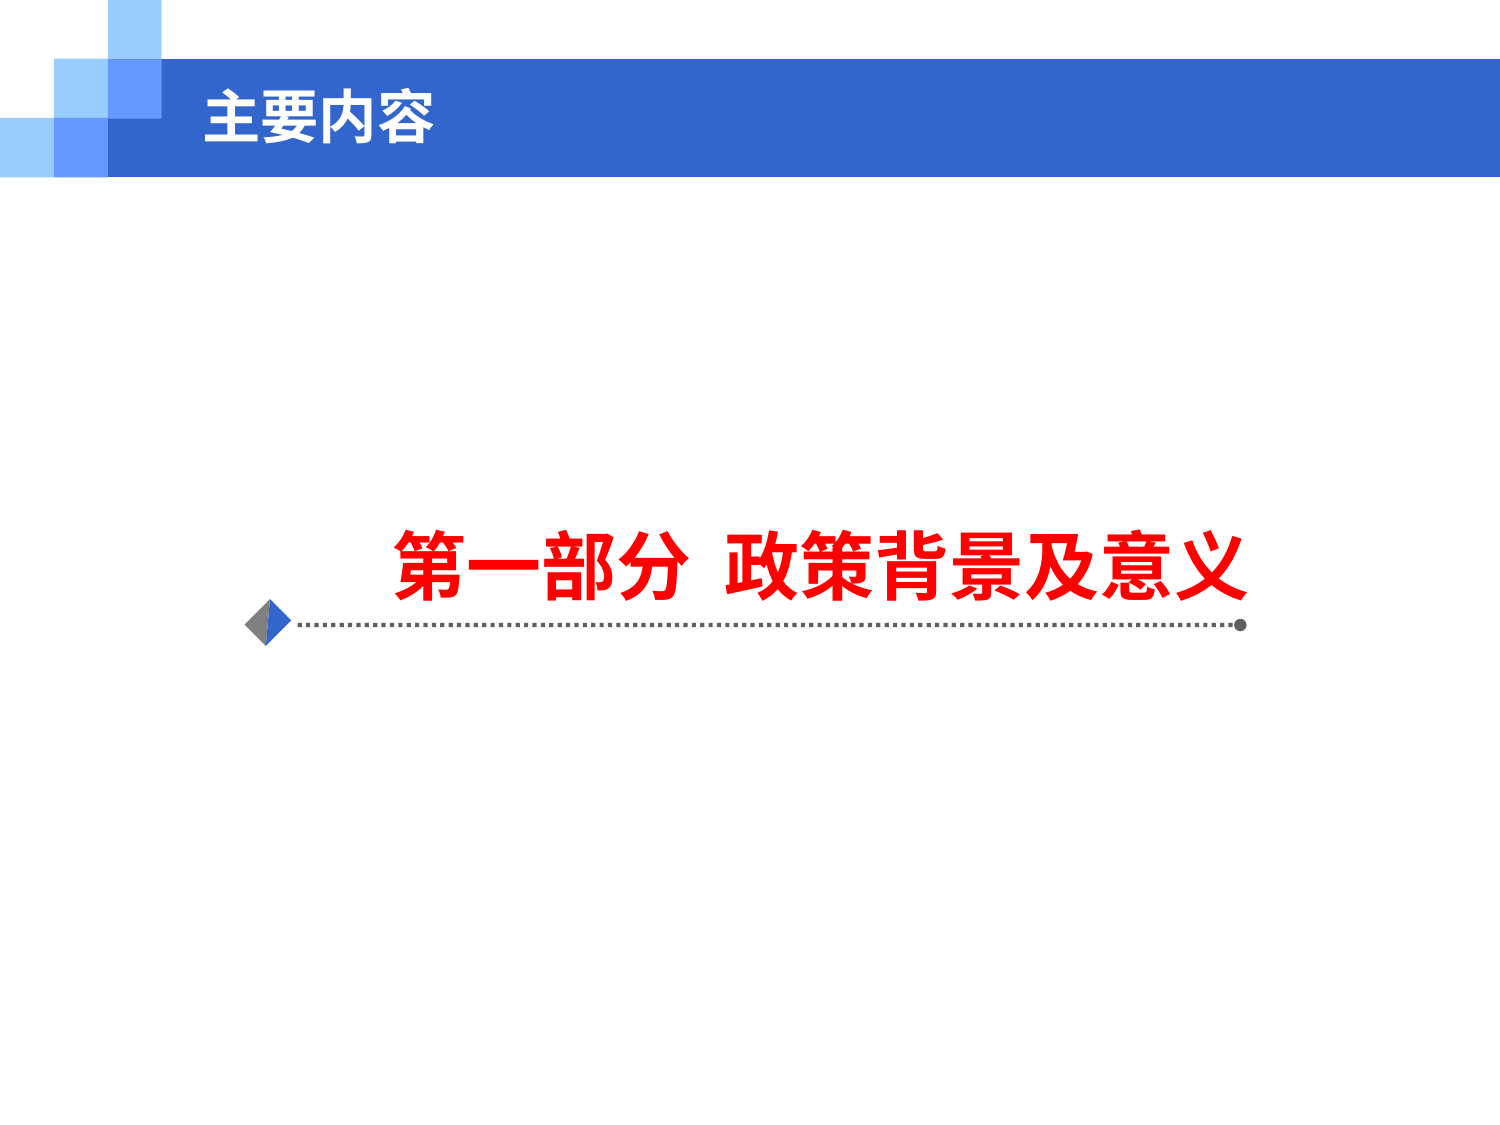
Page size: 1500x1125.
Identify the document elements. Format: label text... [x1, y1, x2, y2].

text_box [249, 512, 1294, 638]
title 主要内容 [187, 74, 1401, 156]
text_box [272, 118, 303, 179]
